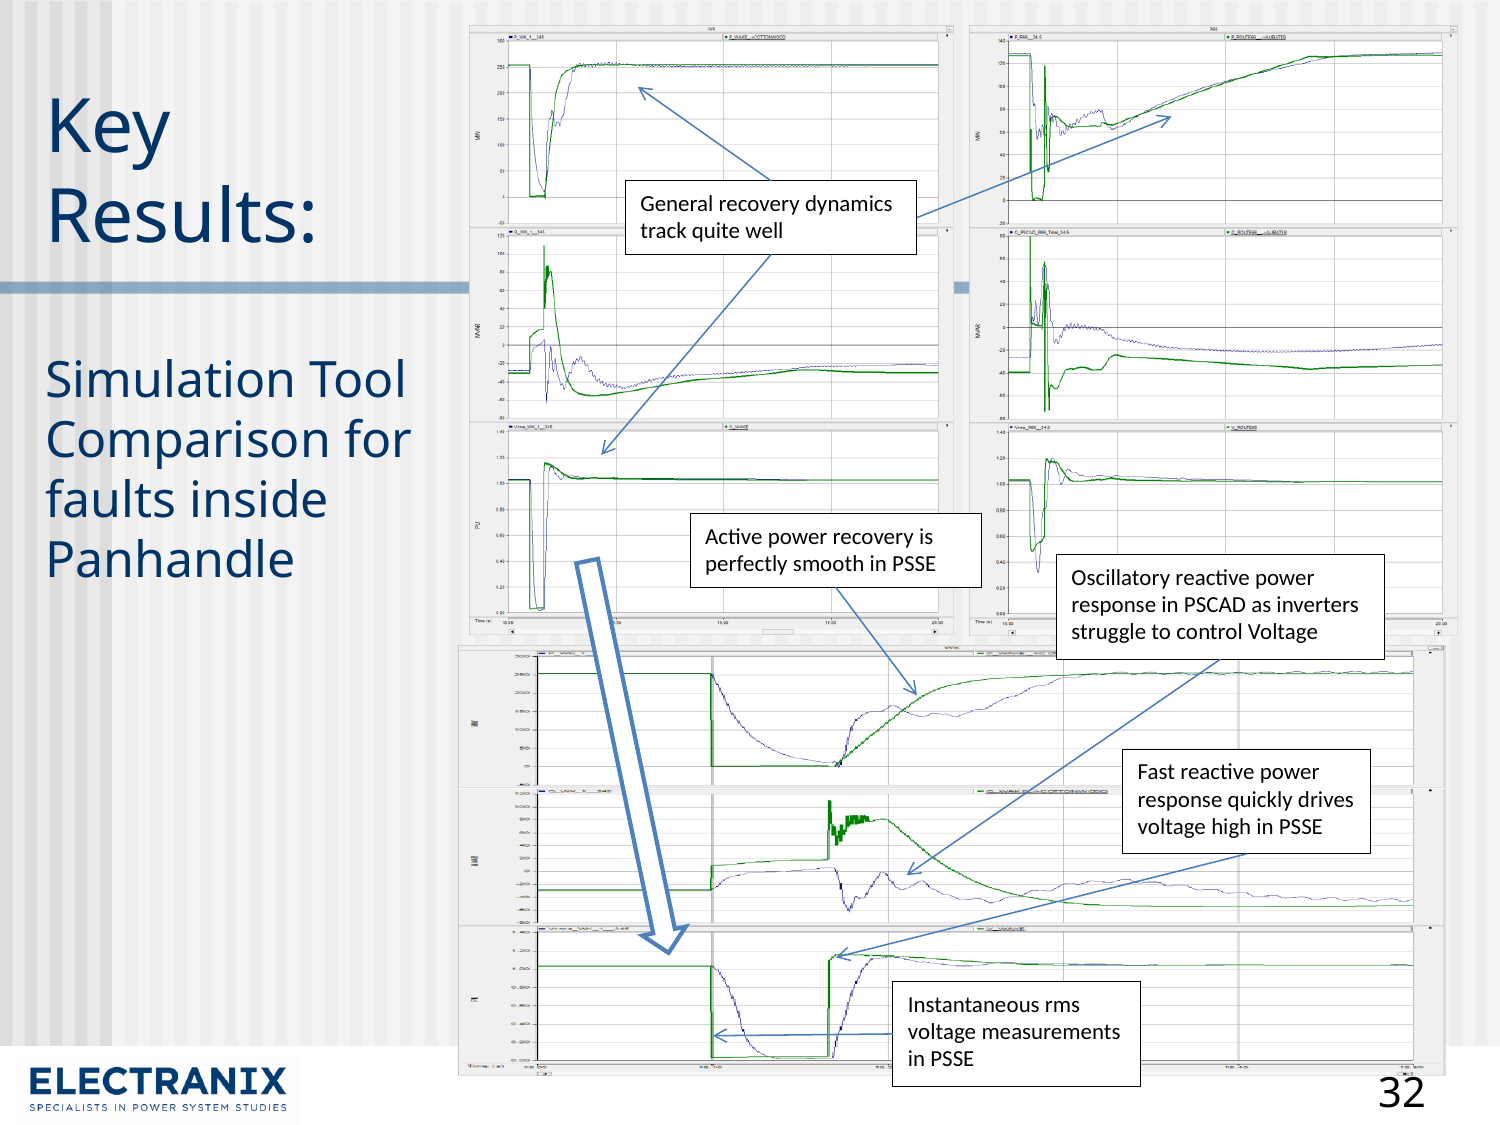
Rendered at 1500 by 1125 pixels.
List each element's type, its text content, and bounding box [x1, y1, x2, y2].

title Key Results: Simulation Tool Comparison for faults inside Panhandle [29, 64, 452, 596]
picture [17, 1054, 299, 1125]
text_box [457, 18, 1464, 1087]
text_box 32 [1363, 1058, 1481, 1097]
